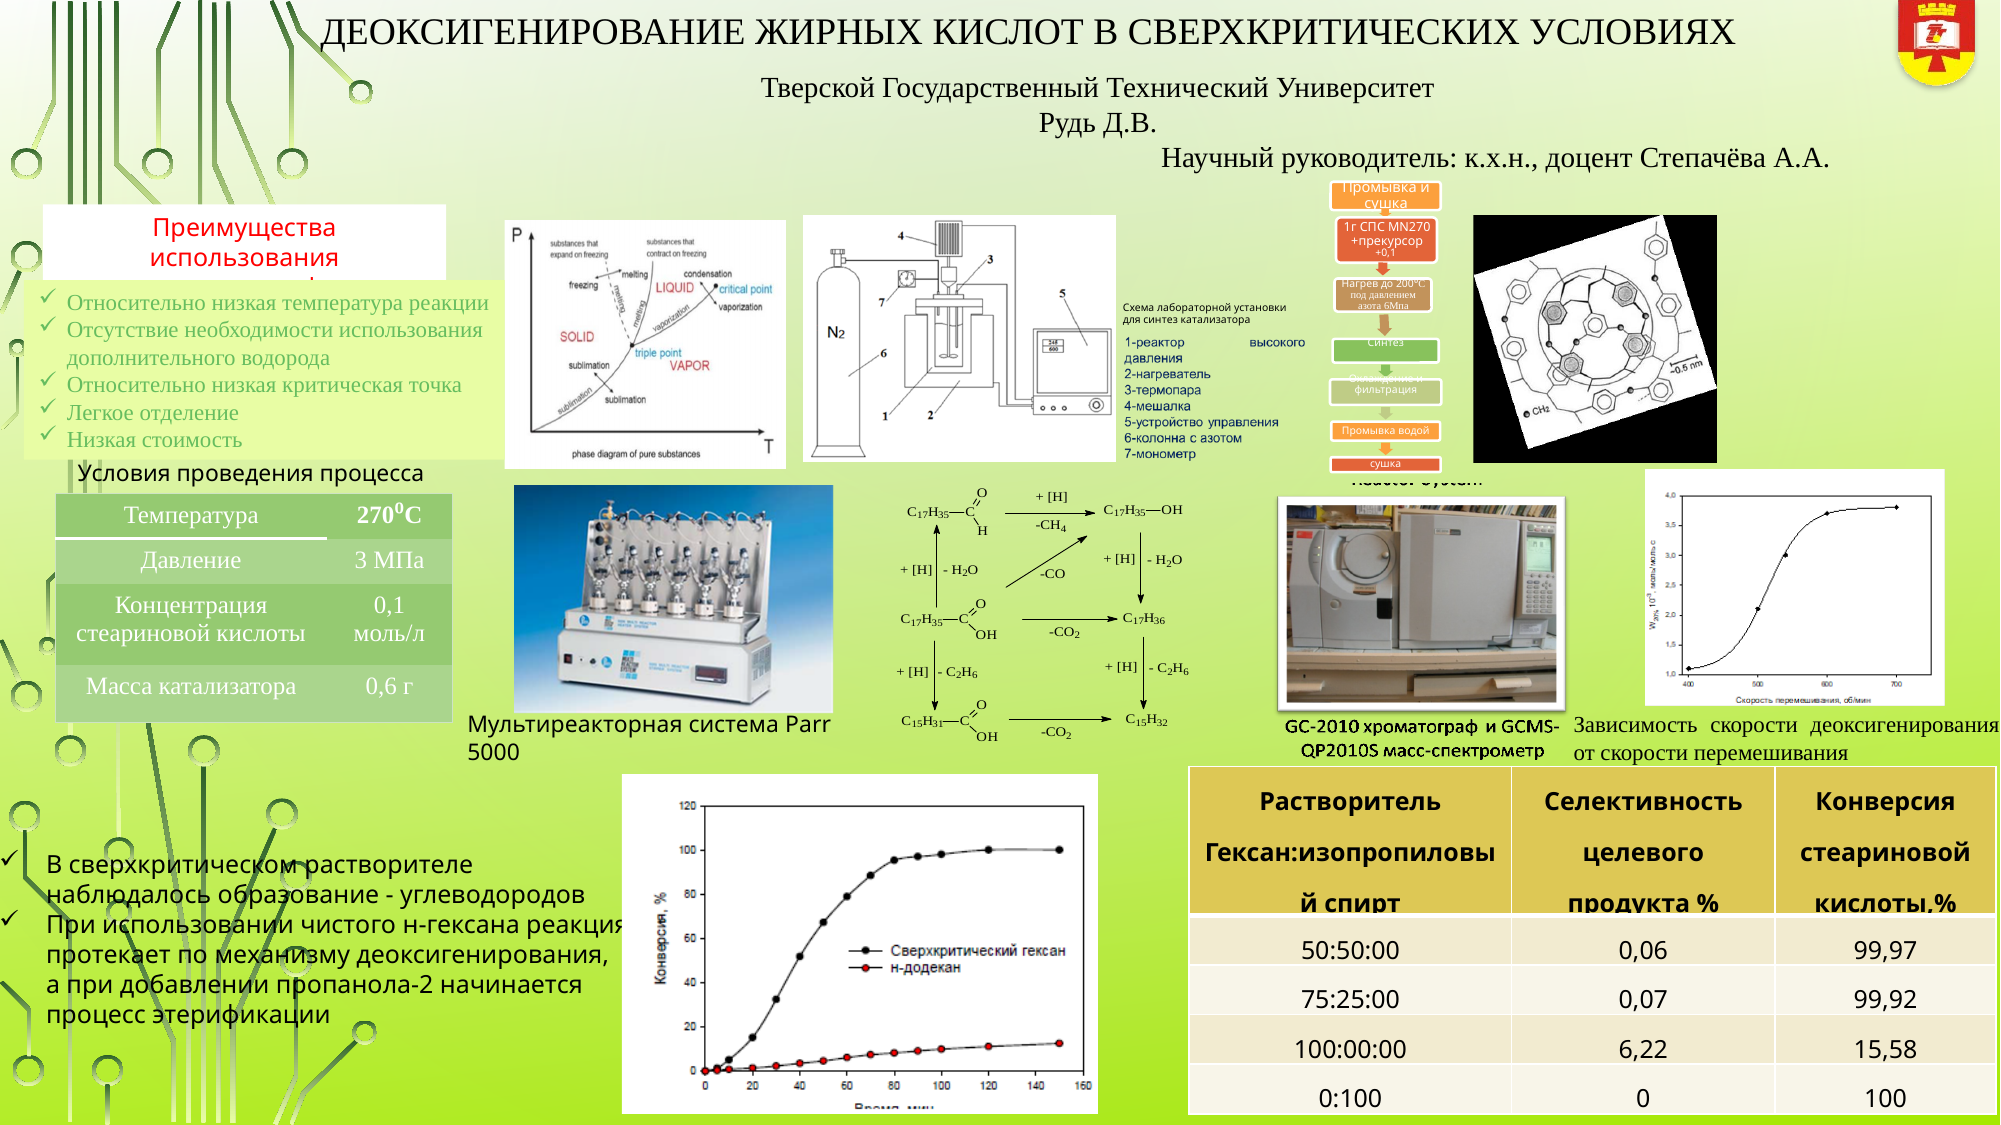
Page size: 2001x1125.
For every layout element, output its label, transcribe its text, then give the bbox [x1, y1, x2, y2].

table_cell 0:100 [1190, 1065, 1511, 1113]
table_cell 100:00:00 [1190, 1015, 1511, 1063]
table_cell 0,1 моль/л [327, 584, 452, 665]
table_cell 6,22 [1512, 1015, 1774, 1063]
table_cell 15,58 [1776, 1015, 1995, 1063]
text_box Мультиреакторная система Parr 5000 [452, 702, 896, 773]
picture [803, 215, 1314, 469]
table_header Конверсия стеариновой кислоты,% [1776, 773, 1995, 913]
text_box Преимущества использования сверхкритических флюидов [42, 204, 447, 280]
table_cell 3 МПа [327, 539, 452, 584]
picture [621, 773, 1099, 1115]
table_header Растворитель Гексан:изопропиловый спирт [1190, 767, 1511, 913]
table_cell 99,92 [1776, 966, 1995, 1014]
picture [1645, 469, 1947, 708]
table_cell 75:25:00 [1190, 966, 1511, 1014]
table_header Селективность целевого продукта % [1512, 767, 1774, 913]
picture [1898, 0, 1976, 86]
picture [504, 220, 787, 469]
text_box Относительно низкая температура реакции Отсутствие необходимости использования дополнительного водорода Относительно низкая критическая точка Легкое отделение Низкая стоимость [23, 280, 504, 460]
picture [1236, 482, 1609, 767]
table_header 270⁰С [327, 494, 452, 539]
table_cell 100 [1776, 1065, 1995, 1113]
text_box ДЕОКСИГЕНИРОВАНИЕ ЖИРНЫХ КИСЛОТ В СВЕРХКРИТИЧЕСКИХ УСЛОВИЯХ [220, 0, 1763, 60]
picture [895, 483, 1190, 748]
picture [1473, 215, 1718, 463]
table_cell Концентрация стеариновой кислоты [56, 584, 327, 665]
picture [513, 485, 835, 715]
text_box Схема лабораторной установки для синтез катализатора [1117, 293, 1320, 333]
text_box Зависимость скорости деоксигенирования от скорости перемешивания [1558, 702, 2000, 773]
text_box Тверской Государственный Технический Университет Рудь Д.В. Научный руководитель: к.х.н., доцент Степачёва А.А. [343, 60, 1853, 181]
table_cell 50:50:00 [1190, 918, 1511, 964]
text_box Условия проведения процесса [62, 451, 460, 494]
table_cell Давление [56, 540, 327, 584]
table_cell Масса катализатора [56, 665, 327, 722]
table_cell 0,6 г [327, 665, 452, 722]
table_cell 0,07 [1512, 966, 1774, 1014]
table_cell 0,06 [1512, 918, 1774, 964]
table_cell 99,97 [1776, 918, 1995, 964]
table_header Температура [56, 494, 327, 537]
table_cell 0 [1512, 1065, 1774, 1113]
